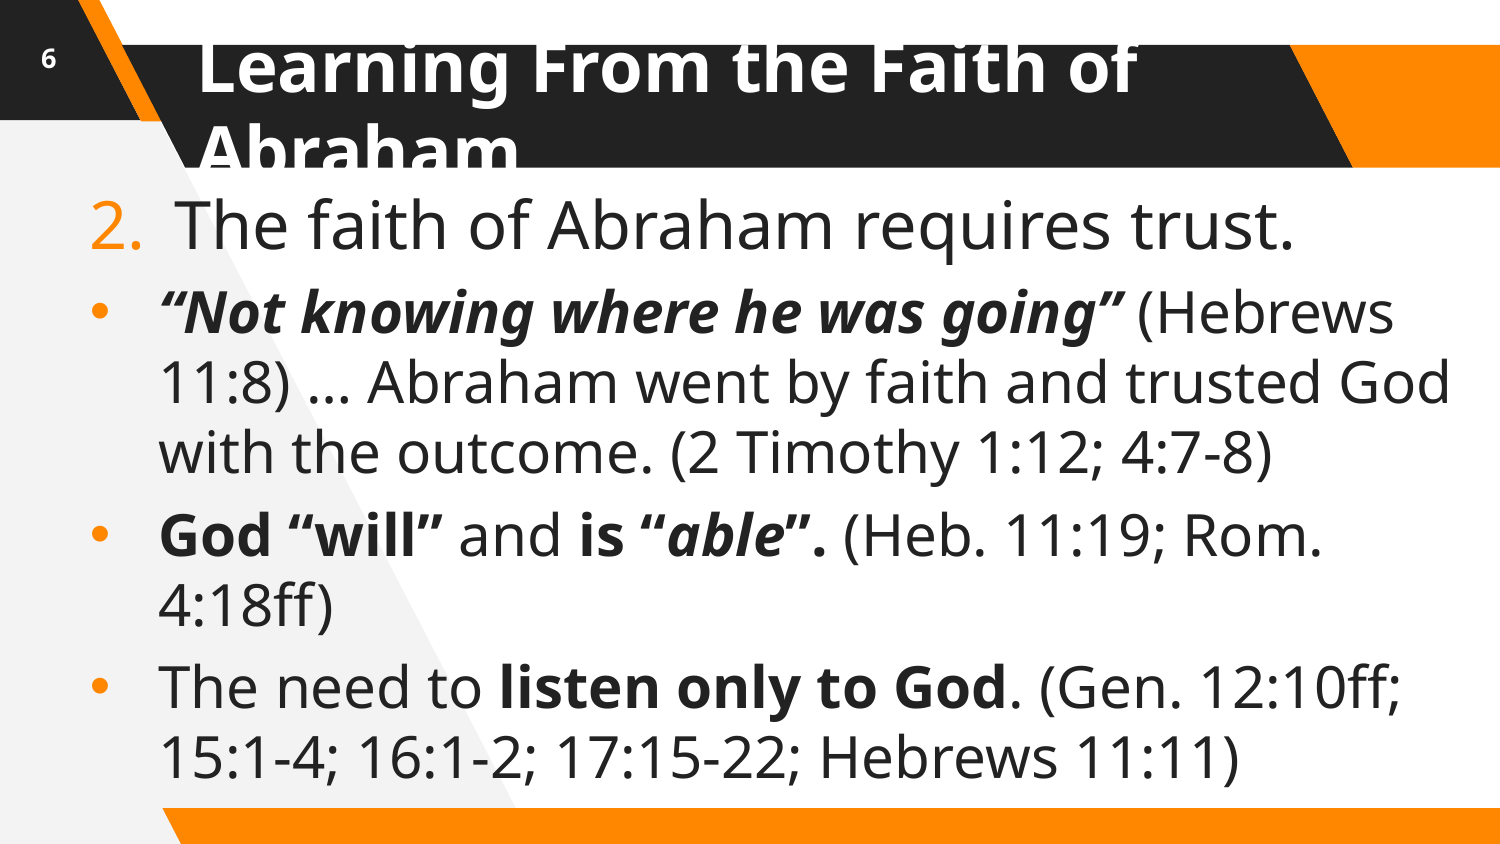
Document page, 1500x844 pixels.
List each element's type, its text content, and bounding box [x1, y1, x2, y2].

list The faith of Abraham requires trust. “Not knowing where he was going” (Hebrews 11:8) … Abraham went by faith and trusted God with the outcome. (2 Timothy 1:12; 4:7-8) God “will” and is “able”. (Heb. 11:19; Rom. 4:18ff) The need to listen only to God. (Gen. 12:10ff; 15:1-4; 16:1-2; 17:15-22; Hebrews 11:11) [68, 168, 1500, 767]
slide_number 6 [0, 0, 98, 121]
title Learning From the Faith of Abraham [181, 45, 1285, 168]
